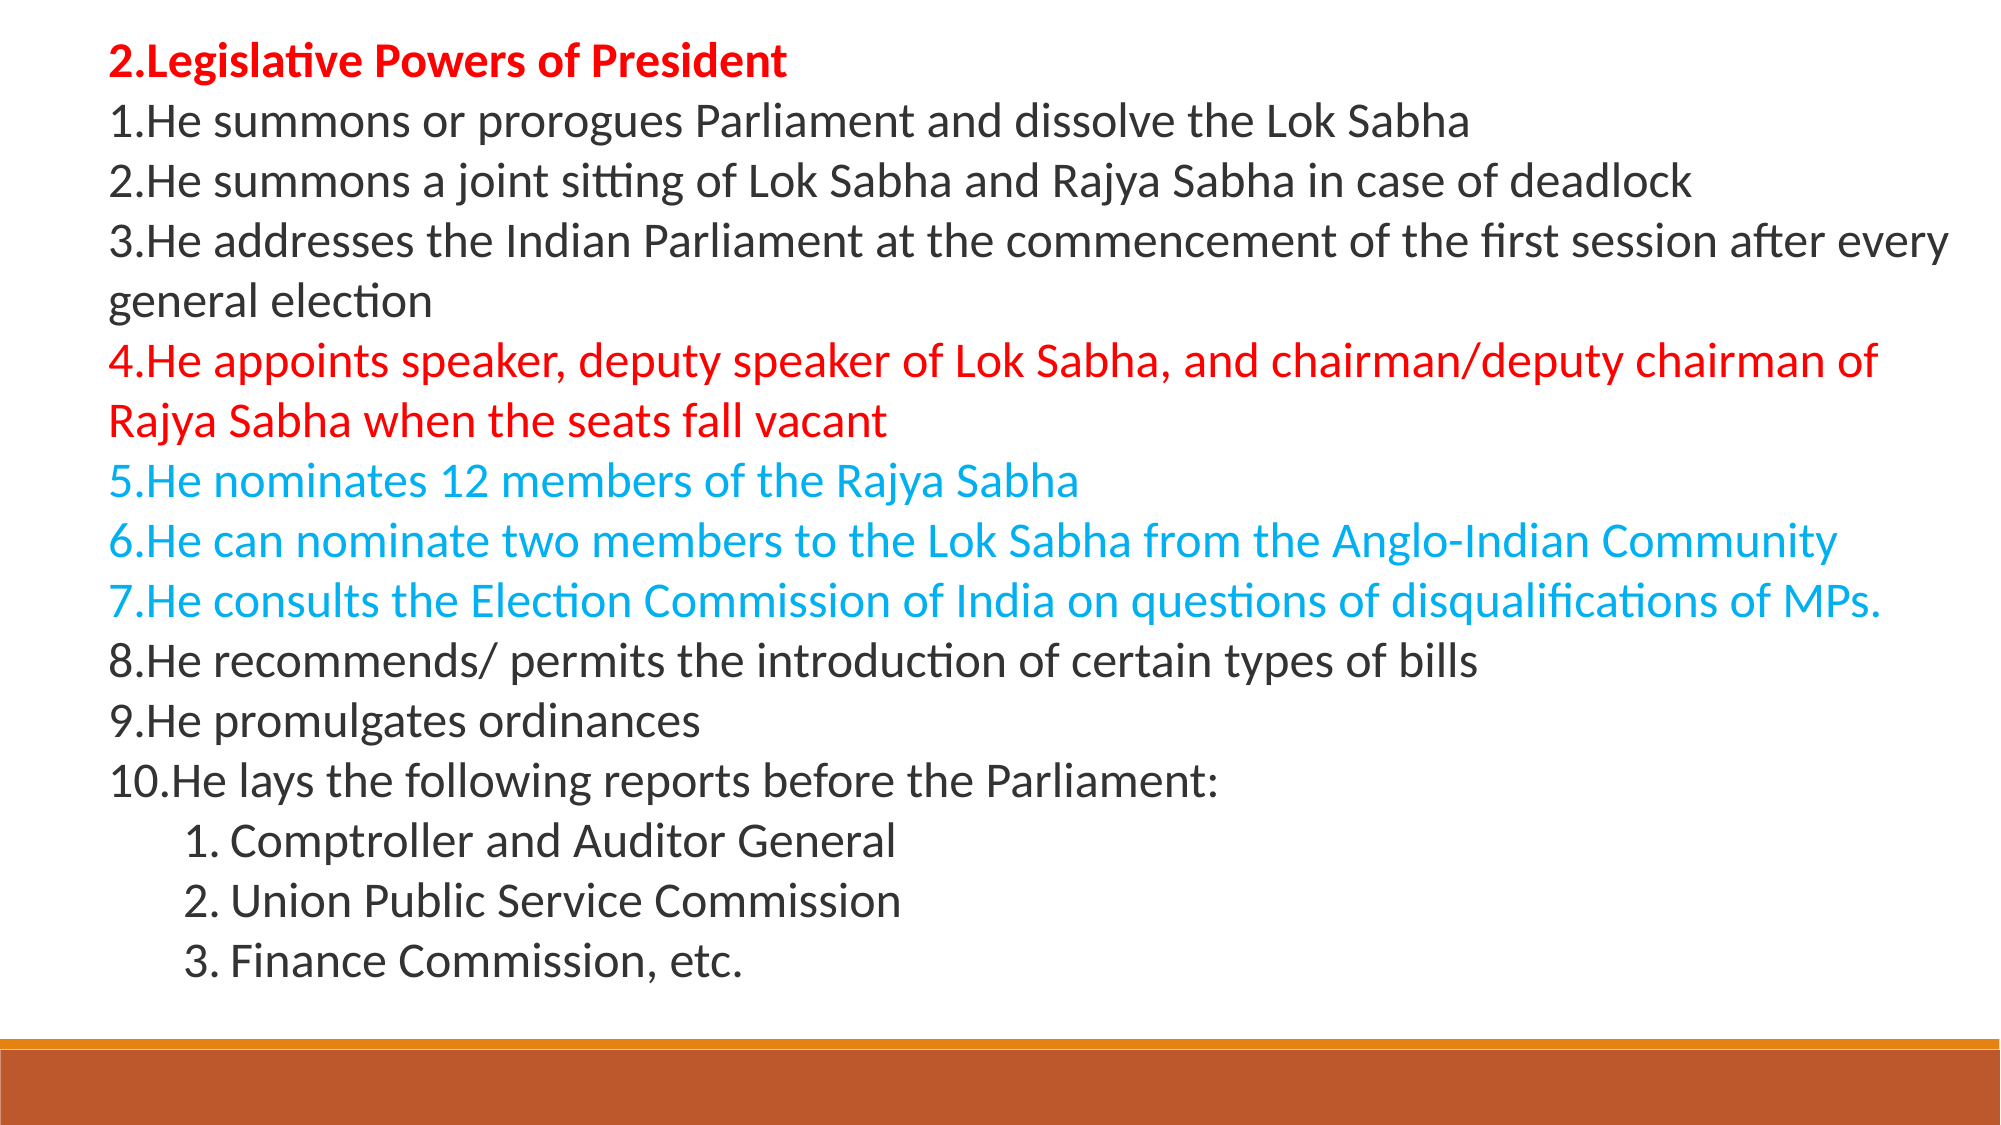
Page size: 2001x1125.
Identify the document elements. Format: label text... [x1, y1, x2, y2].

text_box 2.Legislative Powers of President He summons or prorogues Parliament and dissolve the Lok Sabha He summons a joint sitting of Lok Sabha and Rajya Sabha in case of deadlock He addresses the Indian Parliament at the commencement of the first session after every general election He appoints speaker, deputy speaker of Lok Sabha, and chairman/deputy chairman of Rajya Sabha when the seats fall vacant He nominates 12 members of the Rajya Sabha He can nominate two members to the Lok Sabha from the Anglo-Indian Community He consults the Election Commission of India on questions of disqualifications of MPs. He recommends/ permits the introduction of certain types of bills He promulgates ordinances He lays the following reports before the Parliament: Comptroller and Auditor General Union Public Service Commission Finance Commission, etc. [93, 19, 1972, 995]
